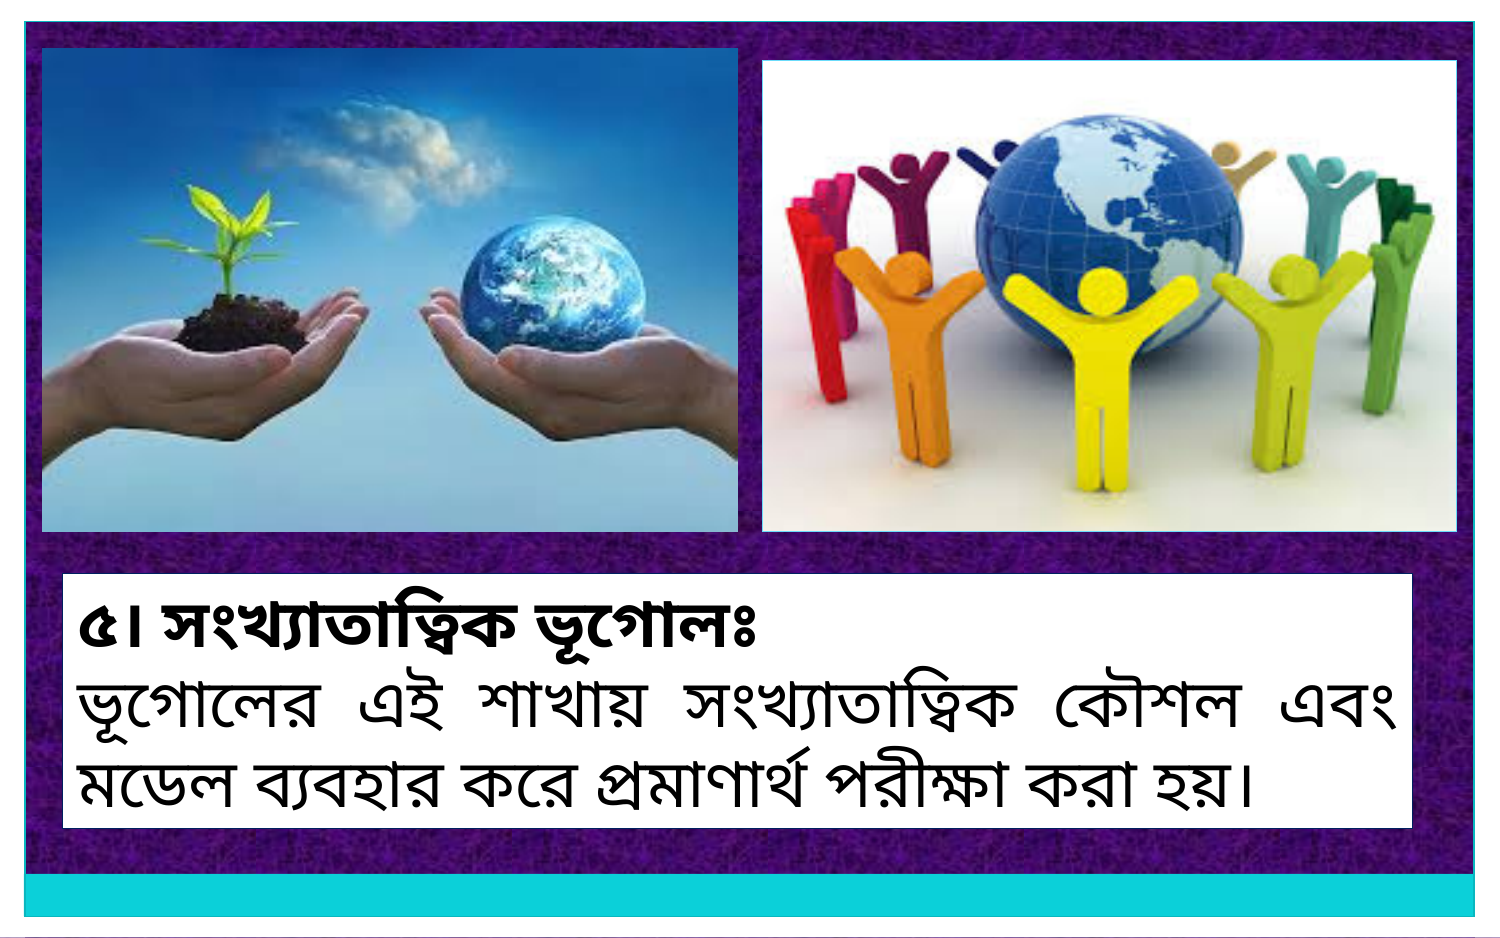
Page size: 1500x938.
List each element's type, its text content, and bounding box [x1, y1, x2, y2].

picture [26, 22, 1473, 873]
text_box ৫। সংখ্যাতাত্বিক ভূগোলঃ ভূগোলের এই শাখায় সংখ্যাতাত্বিক কৌশল এবং মডেল ব্যবহার করে প্রমাণার্থ পরীক্ষা করা হয়। [62, 573, 1413, 829]
